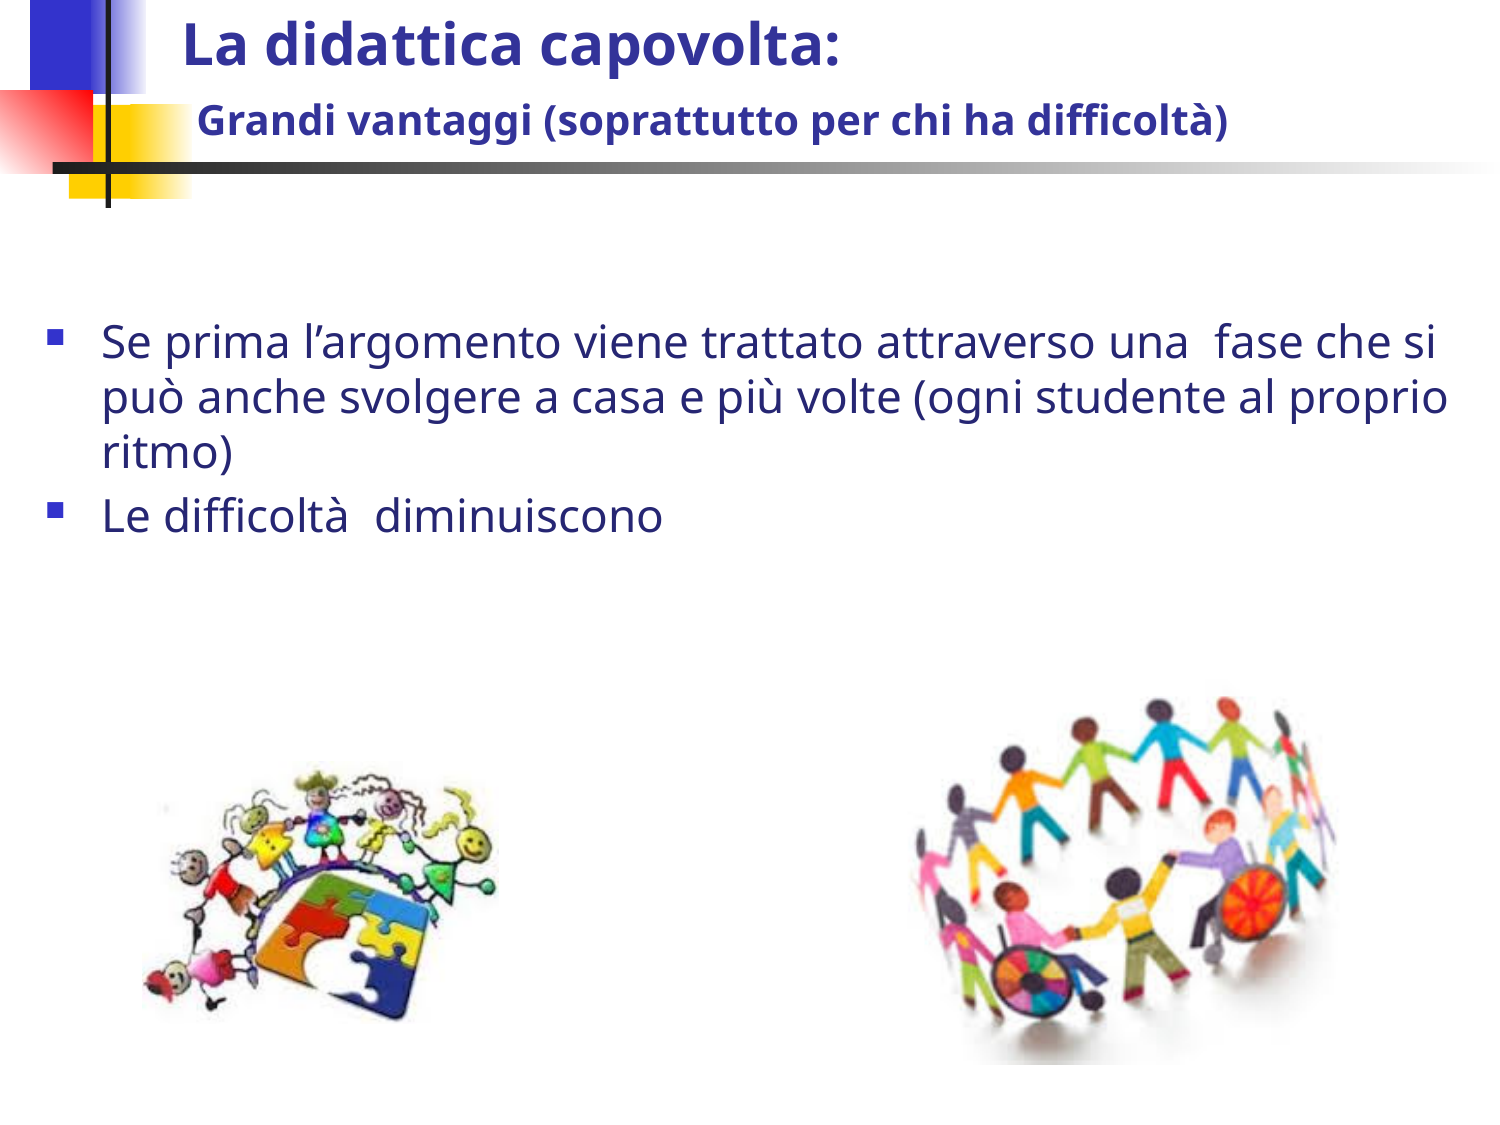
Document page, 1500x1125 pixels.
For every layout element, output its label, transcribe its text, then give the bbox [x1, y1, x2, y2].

picture [141, 761, 499, 1024]
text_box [0, 0, 1500, 209]
text_box Se prima l’argomento viene trattato attraverso una fase che si può anche svolgere a casa e più volte (ogni studente al proprio ritmo) Le difficoltà diminuiscono [30, 246, 1477, 683]
picture [826, 663, 1362, 1065]
